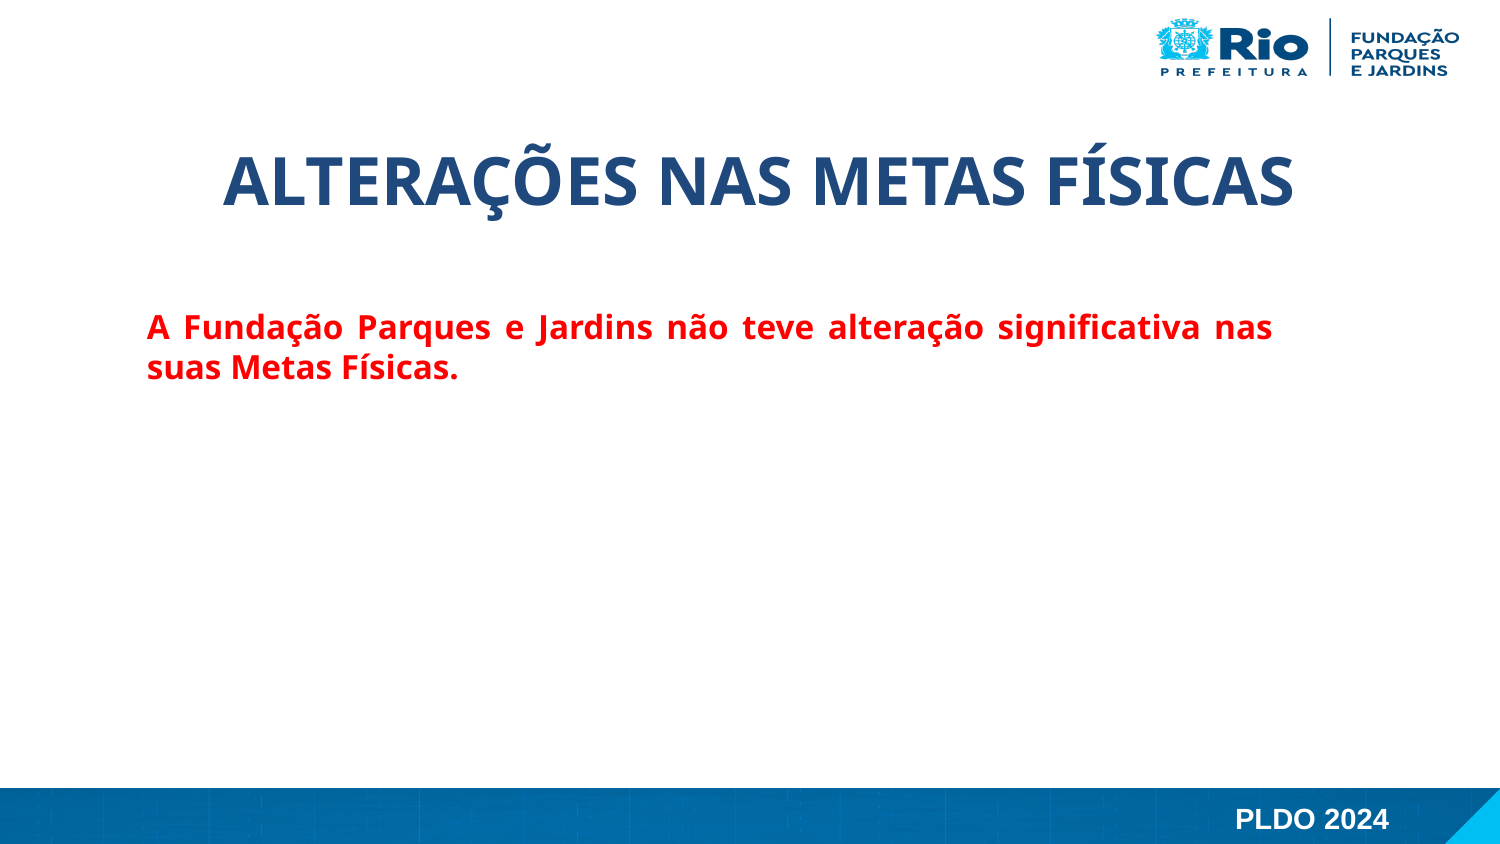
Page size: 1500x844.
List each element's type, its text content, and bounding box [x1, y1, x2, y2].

title ALTERAÇÕES NAS METAS FÍSICAS [84, 108, 1435, 250]
text_box A Fundação Parques e Jardins não teve alteração significativa nas suas Metas Físicas. [132, 298, 1290, 394]
picture [0, 787, 1498, 844]
picture [1156, 18, 1459, 76]
